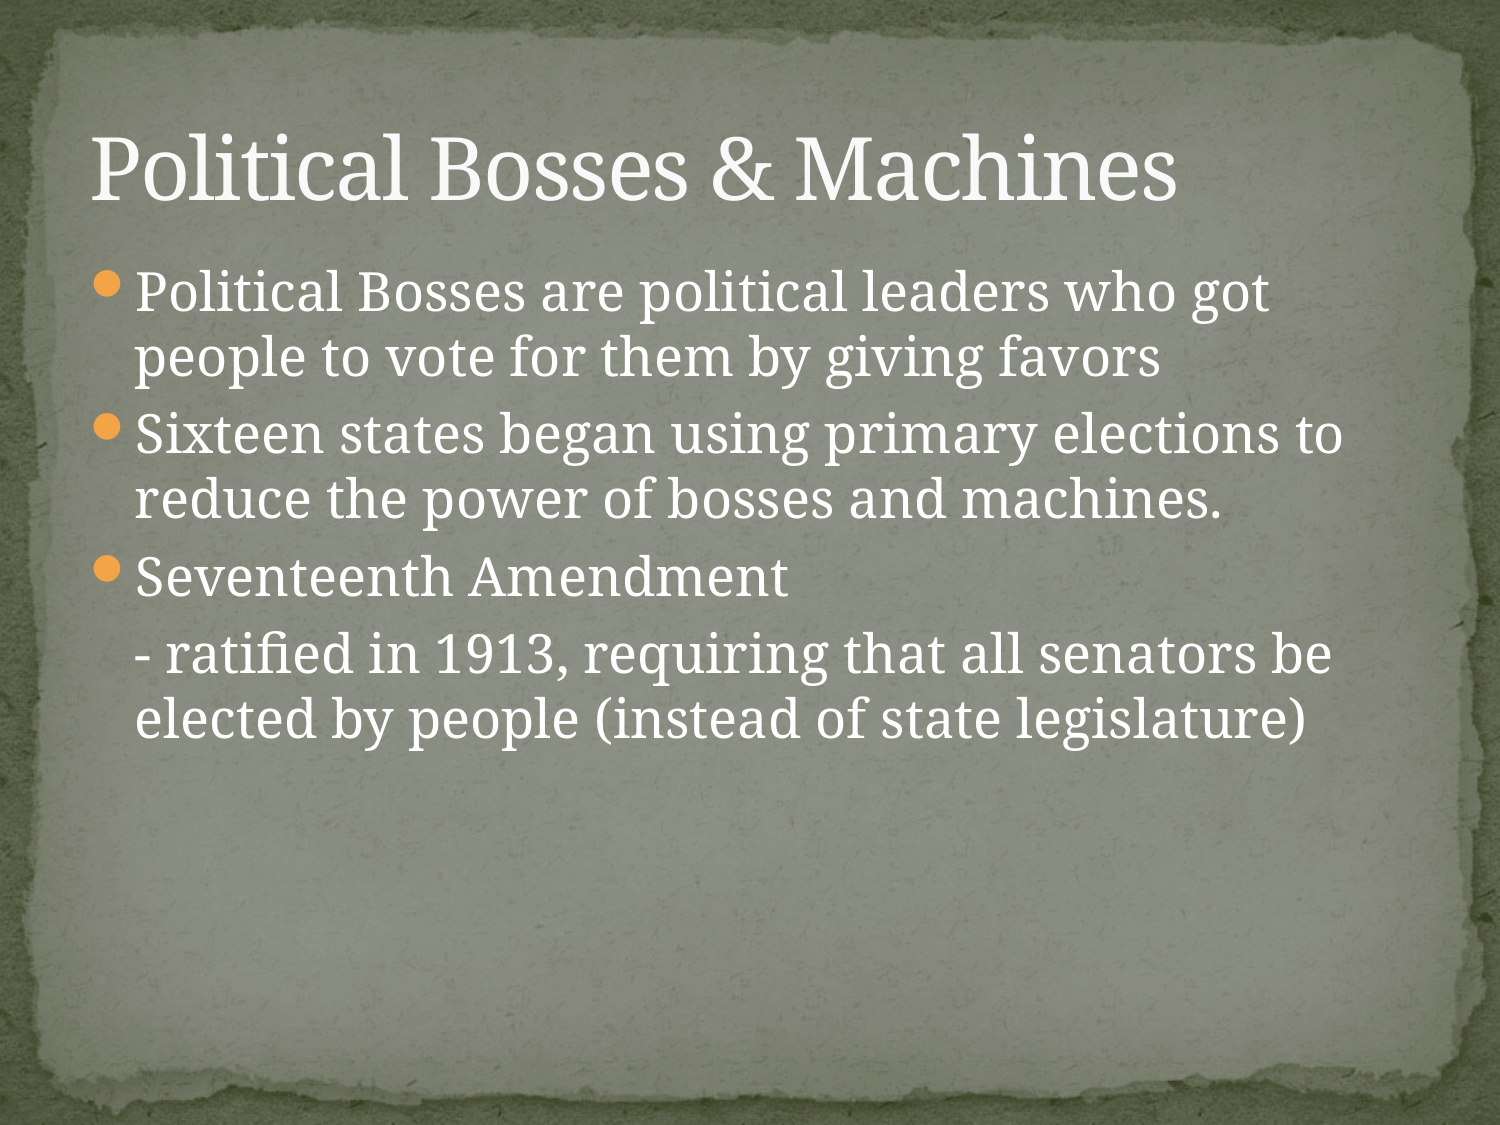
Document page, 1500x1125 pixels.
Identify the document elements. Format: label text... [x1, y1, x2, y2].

title Political Bosses & Machines [74, 24, 1425, 225]
list Political Bosses are political leaders who got people to vote for them by giving favors Sixteen states began using primary elections to reduce the power of bosses and machines. Seventeenth Amendment - ratified in 1913, requiring that all senators be elected by people (instead of state legislature) [75, 249, 1425, 1000]
